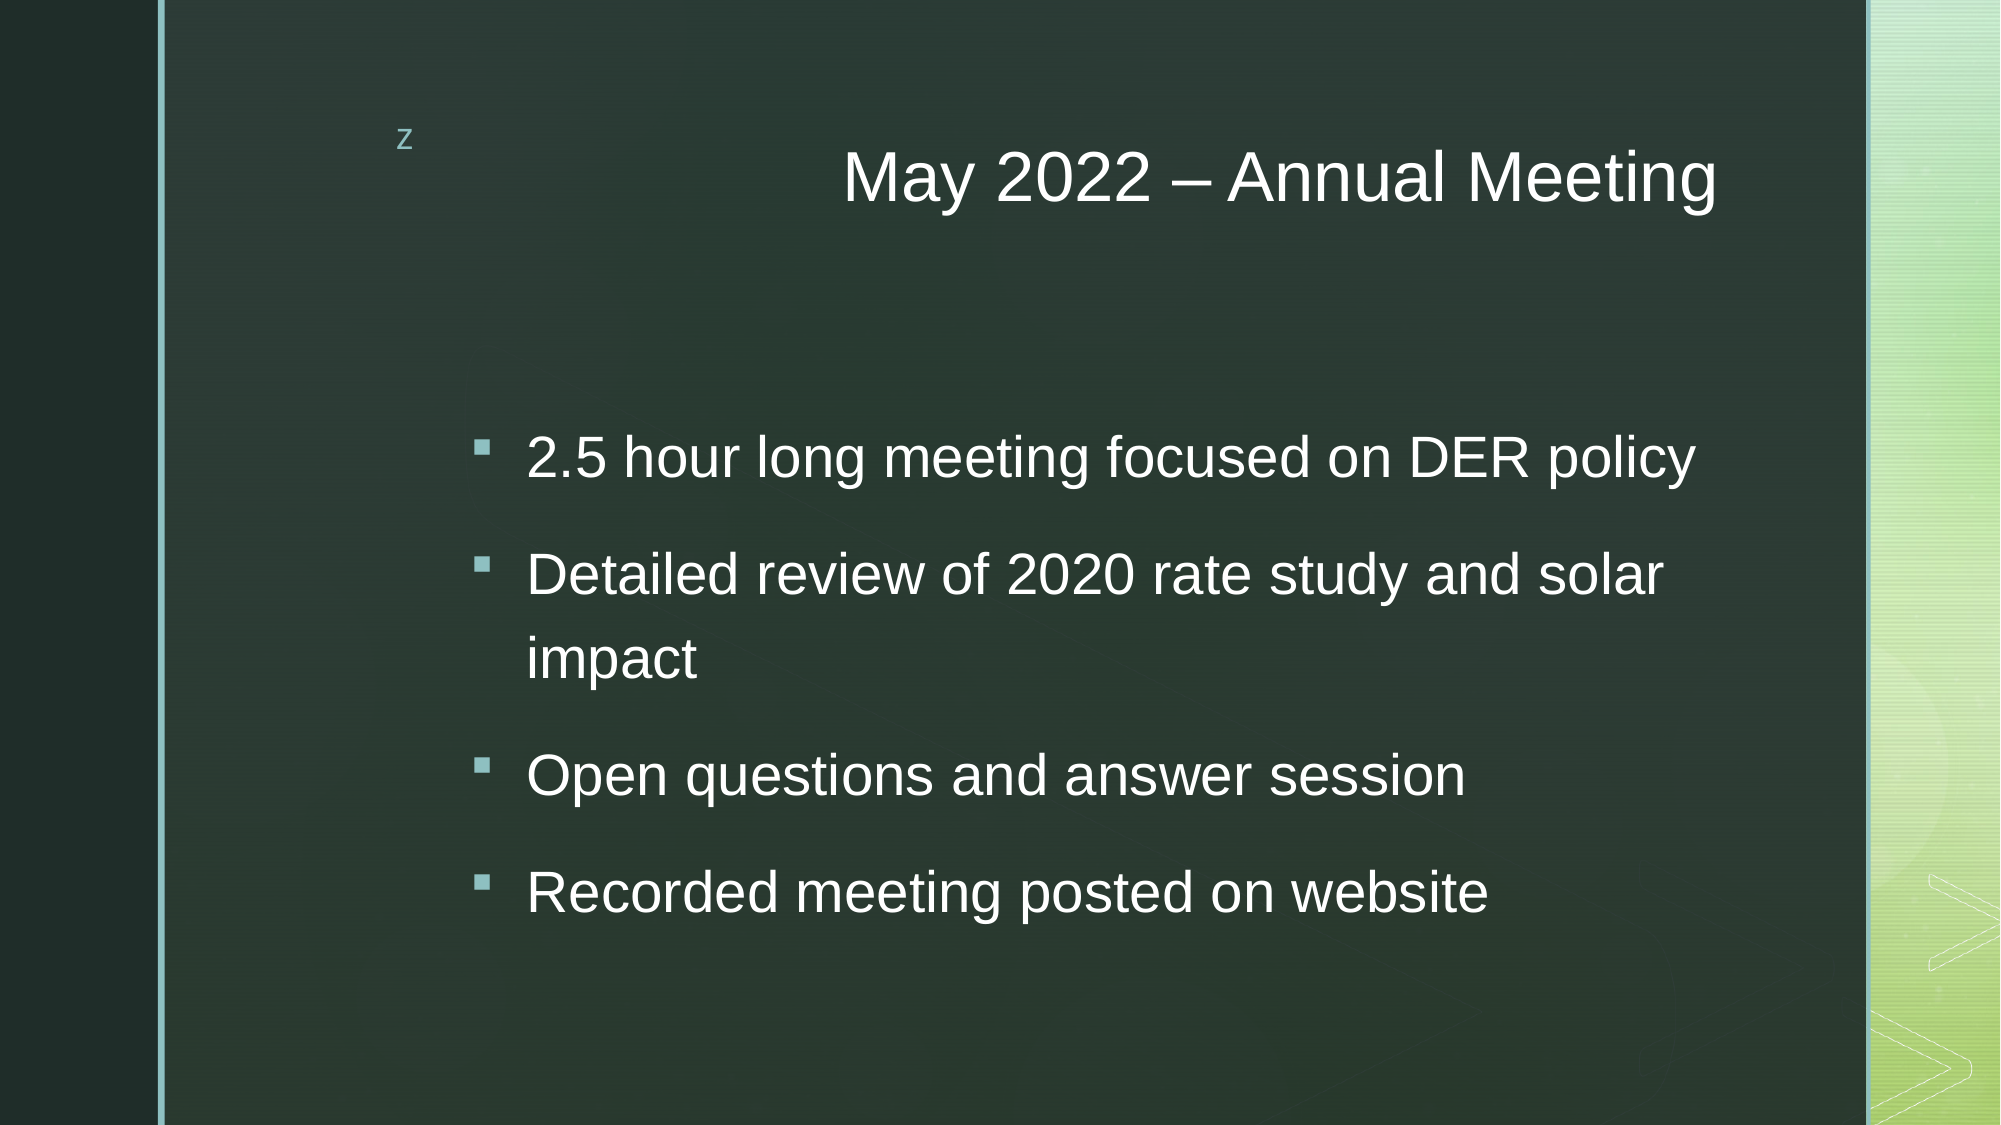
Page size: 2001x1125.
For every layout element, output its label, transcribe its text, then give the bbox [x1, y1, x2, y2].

picture [1871, 0, 2001, 1125]
title May 2022 – Annual Meeting [428, 132, 1734, 310]
list 2.5 hour long meeting focused on DER policy Detailed review of 2020 rate study and solar impact Open questions and answer session Recorded meeting posted on website [454, 336, 1734, 993]
